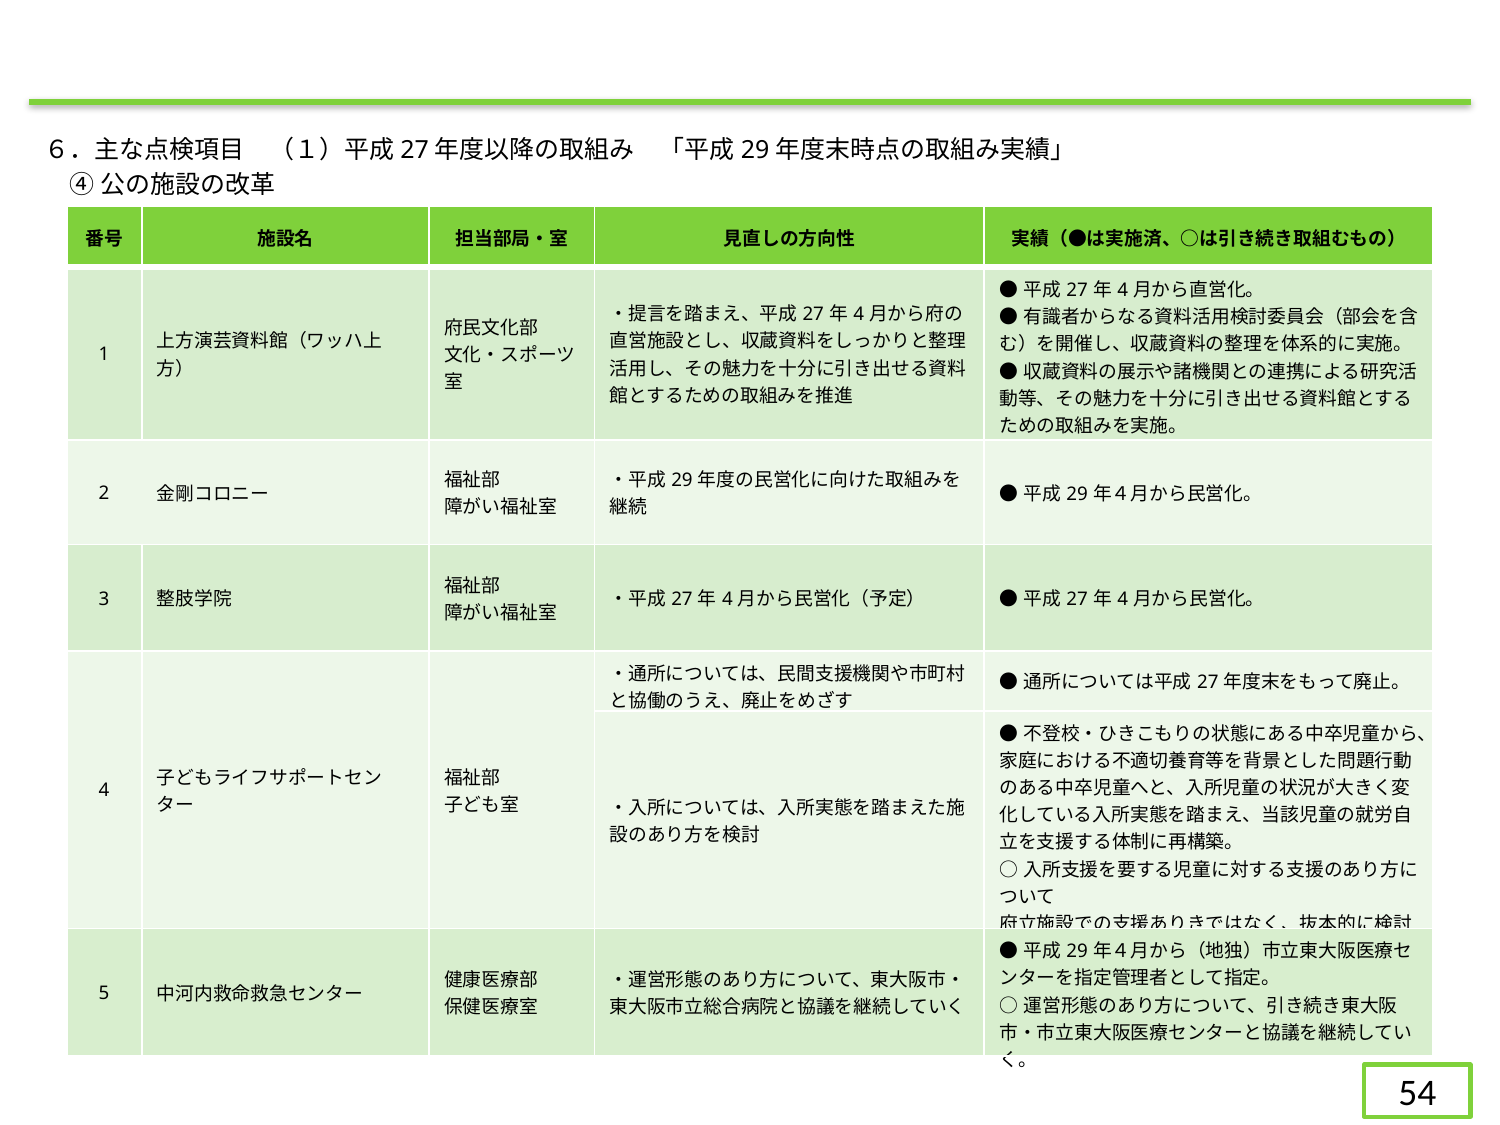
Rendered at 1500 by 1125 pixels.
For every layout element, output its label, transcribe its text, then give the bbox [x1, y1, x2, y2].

table_cell ・入所については、入所実態を踏まえた施設のあり方を検討 [595, 712, 983, 928]
table_cell ・運営形態のあり方について、東大阪市・東大阪市立総合病院と協議を継続していく [595, 929, 983, 1055]
table_cell 福祉部 障がい福祉室 [430, 441, 594, 544]
table_cell 福祉部 子ども室 [430, 652, 594, 928]
table_cell 整肢学院 [143, 545, 428, 650]
table_cell 金剛コロニー [142, 441, 428, 544]
table_cell ●不登校・ひきこもりの状態にある中卒児童から、家庭における不適切養育等を背景とした問題行動のある中卒児童へと、入所児童の状況が大きく変化している入所実態を踏まえ、当該児童の就労自立を支援する体制に再構築。 ○入所支援を要する児童に対する支援のあり方について 府立施設での支援ありきではなく、抜本的に検討を行う。 [985, 712, 1432, 928]
table_header 番号 [68, 207, 141, 264]
table_cell ・提言を踏まえ、平成27年4月から府の直営施設とし、収蔵資料をしっかりと整理活用し、その魅力を十分に引き出せる資料館とするための取組みを推進 [595, 270, 983, 439]
table_header 実績（●は実施済、○は引き続き取組むもの） [985, 207, 1432, 264]
table_cell 福祉部 障がい福祉室 [430, 545, 594, 650]
text_box ６．主な点検項目 （１）平成27年度以降の取組み 「平成29年度末時点の取組み実績」 [29, 125, 1105, 171]
table_cell 4 [68, 652, 141, 928]
table_cell 5 [68, 929, 141, 1055]
table_cell 3 [68, 545, 141, 650]
table_cell 2 [68, 441, 142, 544]
table_cell ●通所については平成27年度末をもって廃止。 [985, 652, 1432, 710]
table_cell ●平成29年４月から（地独）市立東大阪医療センターを指定管理者として指定。 ○運営形態のあり方について、引き続き東大阪市・市立東大阪医療センターと協議を継続していく。 [985, 929, 1432, 1055]
table_cell ・平成29年度の民営化に向けた取組みを継続 [595, 441, 983, 544]
table_cell ・平成27年4月から民営化（予定） [595, 545, 983, 650]
table_cell ●平成27年4月から民営化。 [985, 545, 1432, 650]
table_cell 子どもライフサポートセンター [143, 652, 428, 928]
table_header 担当部局・室 [430, 207, 594, 264]
table_cell ・通所については、民間支援機関や市町村と協働のうえ、廃止をめざす [595, 652, 983, 710]
table_header 見直しの方向性 [595, 207, 983, 264]
table_cell 中河内救命救急センター [143, 929, 428, 1055]
table_header 施設名 [143, 207, 428, 264]
text_box 54 [1362, 1062, 1473, 1119]
table_cell ●平成29年４月から民営化。 [985, 441, 1432, 544]
table_cell 健康医療部 保健医療室 [430, 929, 594, 1055]
table_cell 1 [68, 270, 141, 439]
table_cell ●平成27年4月から直営化。 ●有識者からなる資料活用検討委員会（部会を含む）を開催し、収蔵資料の整理を体系的に実施。 ●収蔵資料の展示や諸機関との連携による研究活動等、その魅力を十分に引き出せる資料館とするための取組みを実施。 平成29年度 展示 ３回 [985, 270, 1432, 439]
table_cell 上方演芸資料館（ワッハ上方） [143, 270, 428, 439]
text_box ④公の施設の改革 [54, 161, 585, 206]
table_cell 府民文化部 文化・スポーツ室 [430, 270, 594, 439]
